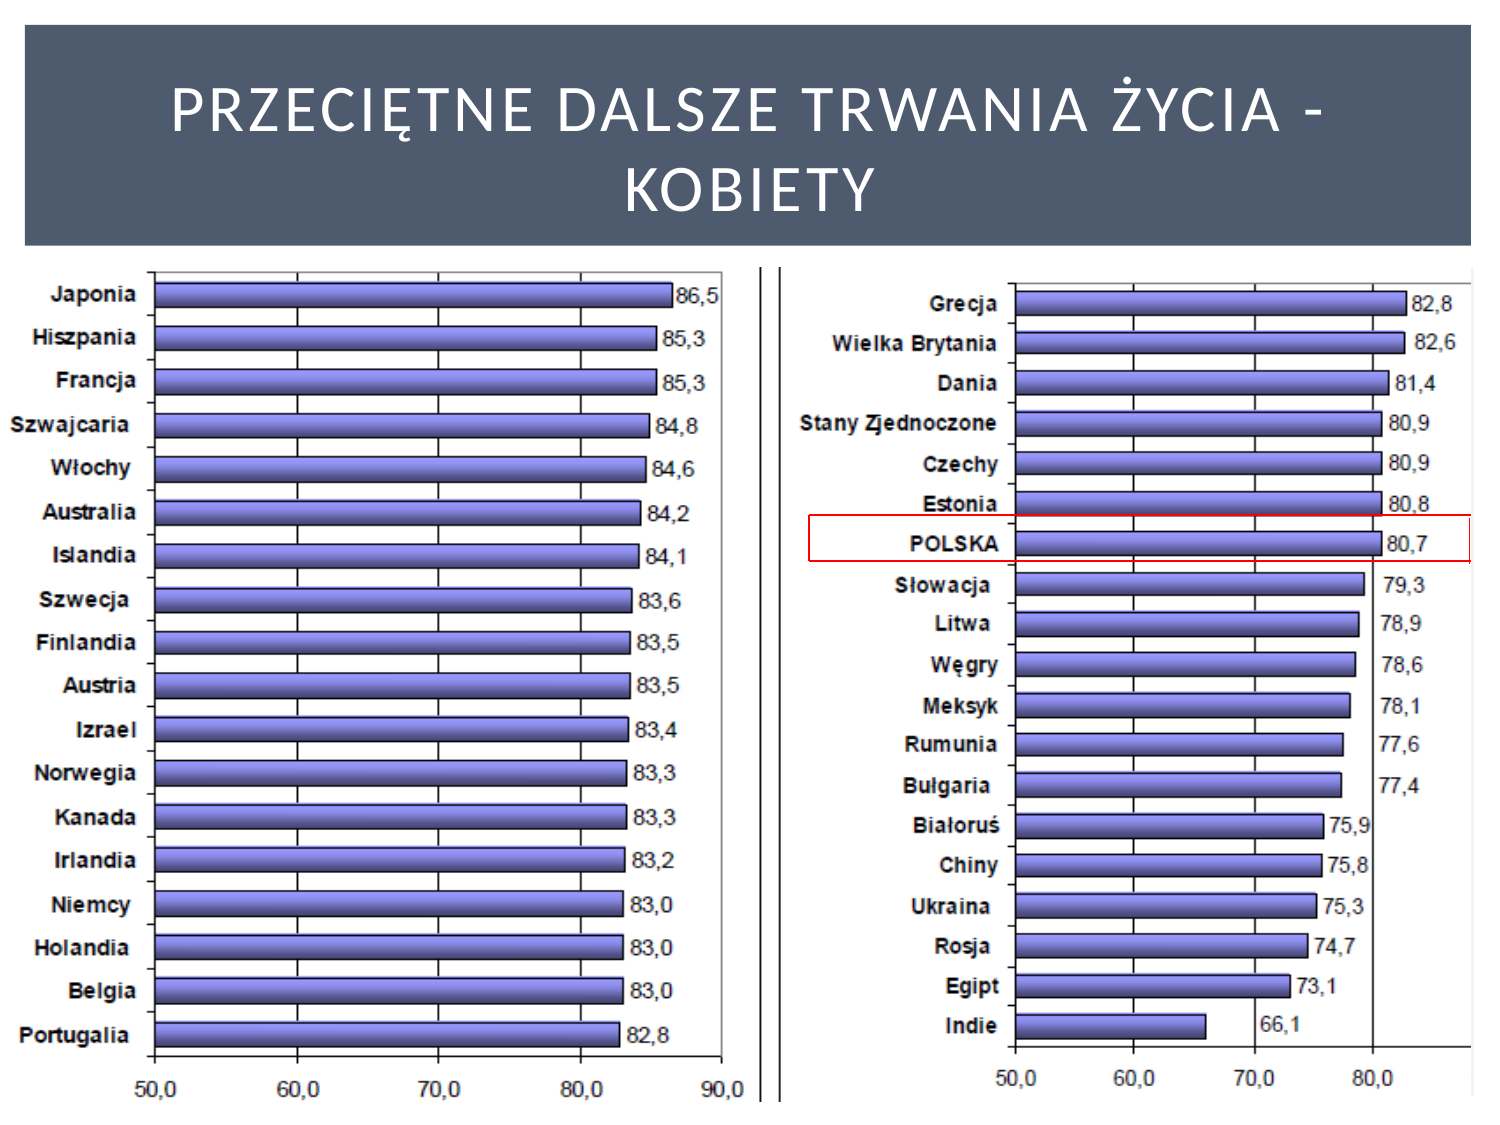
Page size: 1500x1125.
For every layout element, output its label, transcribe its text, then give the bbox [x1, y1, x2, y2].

title PRZECIĘTNE DALSZE TRWANIA ŻYCIA - KOBIETY [62, 58, 1438, 232]
picture [810, 516, 1471, 560]
picture [3, 266, 1471, 1102]
